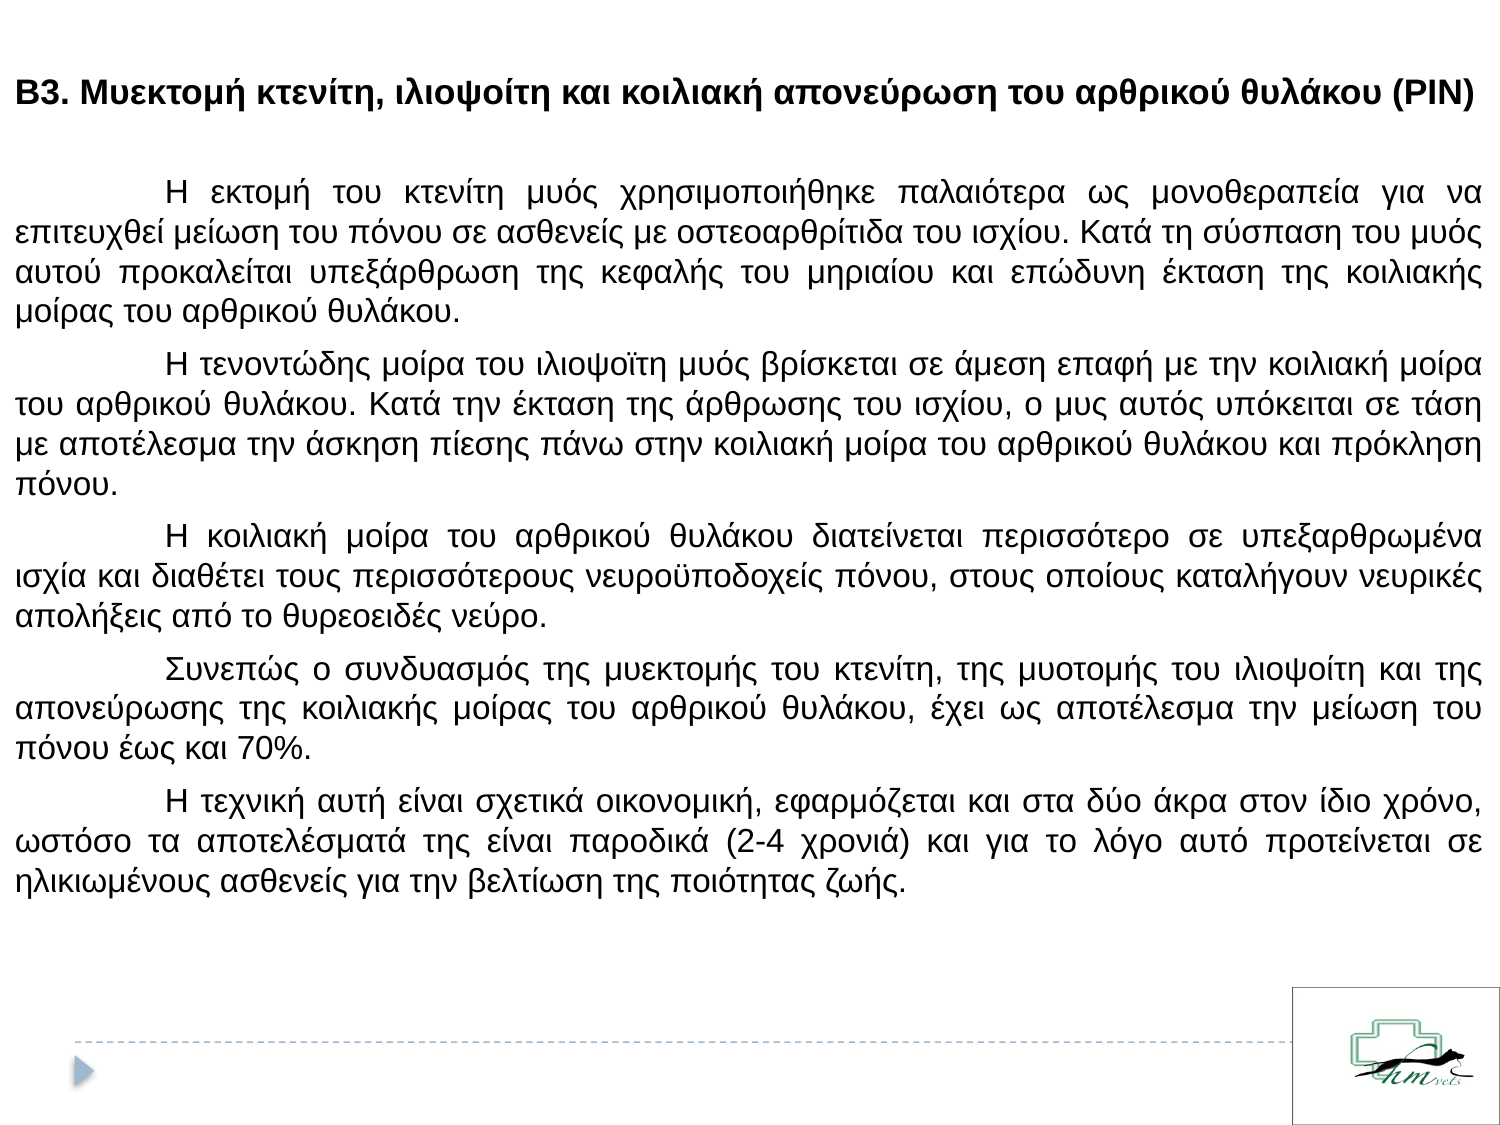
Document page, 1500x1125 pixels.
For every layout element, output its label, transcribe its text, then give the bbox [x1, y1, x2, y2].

picture [1292, 987, 1500, 1125]
title Β3. Mυεκτομή κτενίτη, ιλιοψοίτη και κοιλιακή απονεύρωση του αρθρικού θυλάκου (ΡΙΝ) [0, 24, 1500, 162]
list Η εκτομή του κτενίτη μυός χρησιμοποιήθηκε παλαιότερα ως μονοθεραπεία για να επιτευχθεί μείωση του πόνου σε ασθενείς με οστεοαρθρίτιδα του ισχίου. Κατά τη σύσπαση του μυός αυτού προκαλείται υπεξάρθρωση της κεφαλής του μηριαίου και επώδυνη έκταση της κοιλιακής μοίρας του αρθρικού θυλάκου. Η τενοντώδης μοίρα του ιλιοψοϊτη μυός βρίσκεται σε άμεση επαφή με την κοιλιακή μοίρα του αρθρικού θυλάκου. Κατά την έκταση της άρθρωσης του ισχίου, ο μυς αυτός υπόκειται σε τάση με αποτέλεσμα την άσκηση πίεσης πάνω στην κοιλιακή μοίρα του αρθρικού θυλάκου και πρόκληση πόνου. Η κοιλιακή μοίρα του αρθρικού θυλάκου διατείνεται περισσότερο σε υπεξαρθρωμένα ισχία και διαθέτει τους περισσότερους νευροϋποδοχείς πόνου, στους οποίους καταλήγουν νευρικές απολήξεις από το θυρεοειδές νεύρο. Συνεπώς ο συνδυασμός της μυεκτομής του κτενίτη, της μυοτομής του ιλιοψοίτη και της απονεύρωσης της κοιλιακής μοίρας του αρθρικού θυλάκου, έχει ως αποτέλεσμα την μείωση του πόνου έως και 70%. Η τεχνική αυτή είναι σχετικά οικονομική, εφαρμόζεται και στα δύο άκρα στον ίδιο χρόνο, ωστόσο τα αποτελέσματά της είναι παροδικά (2-4 χρονιά) και για το λόγο αυτό προτείνεται σε ηλικιωμένους ασθενείς για την βελτίωση της ποιότητας ζωής. [0, 162, 1500, 1010]
